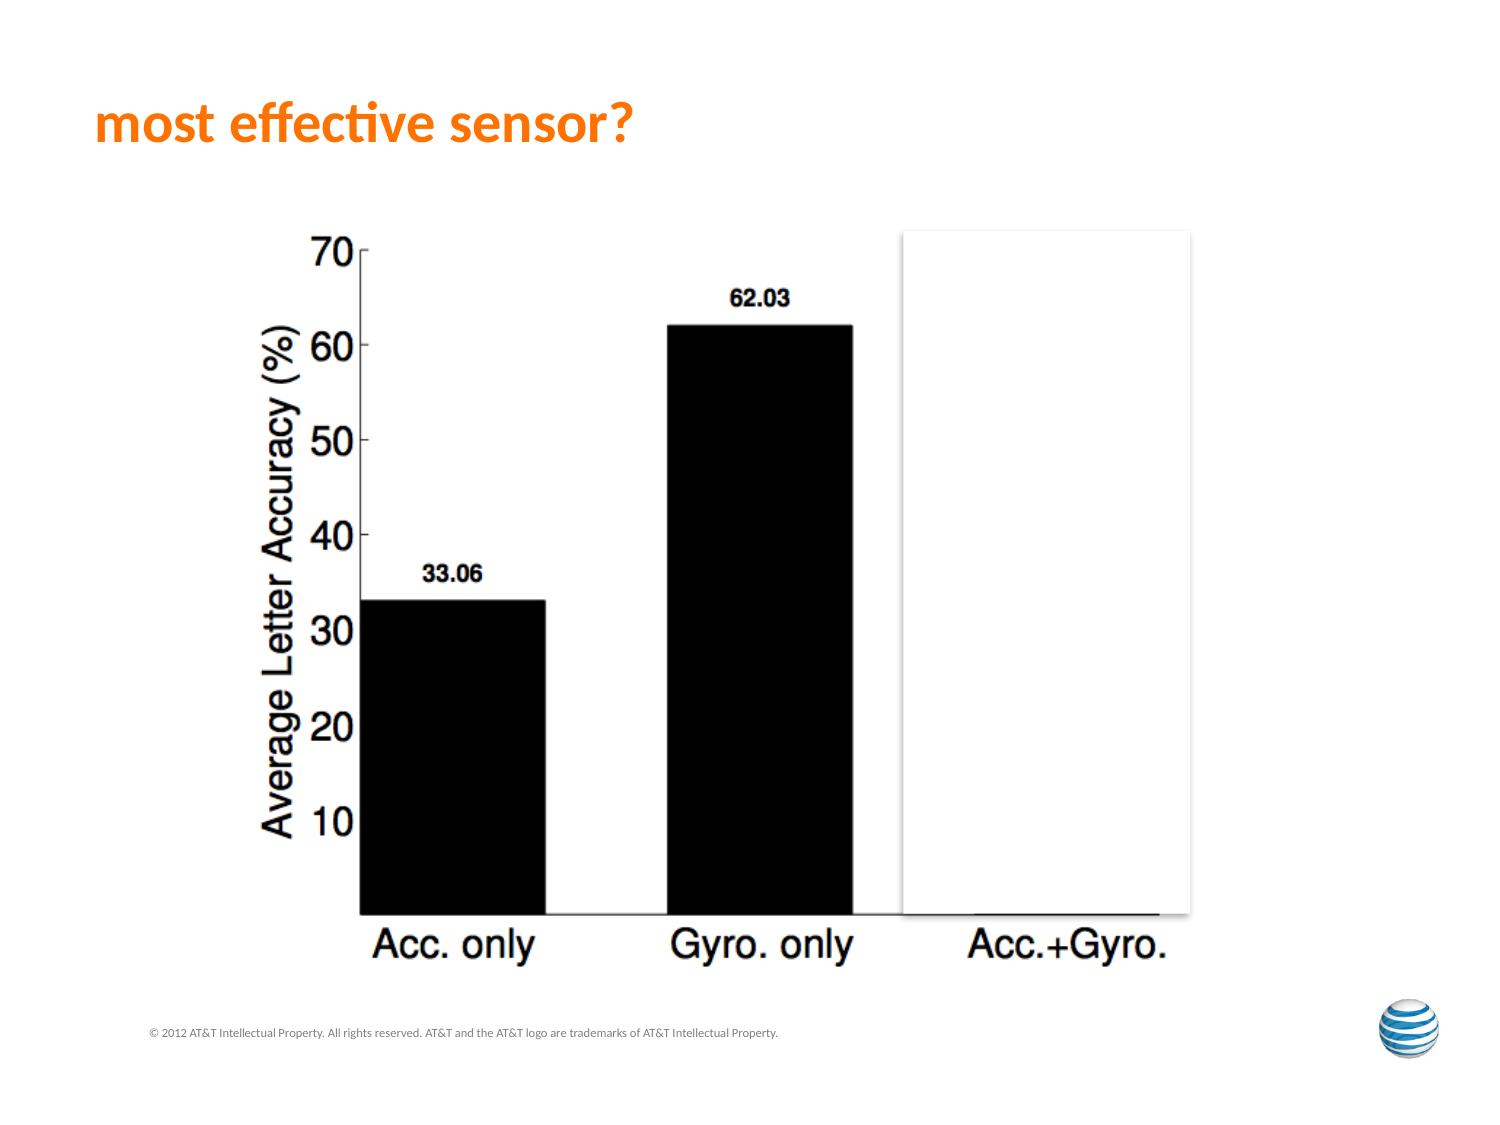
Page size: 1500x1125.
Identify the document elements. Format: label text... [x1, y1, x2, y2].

picture [233, 177, 1222, 997]
picture [1377, 997, 1500, 1125]
footer © 2012 AT&T Intellectual Property. All rights reserved. AT&T and the AT&T logo are trademarks of AT&T Intellectual Property. [148, 1024, 1096, 1101]
title most effective sensor? [94, 84, 1406, 260]
